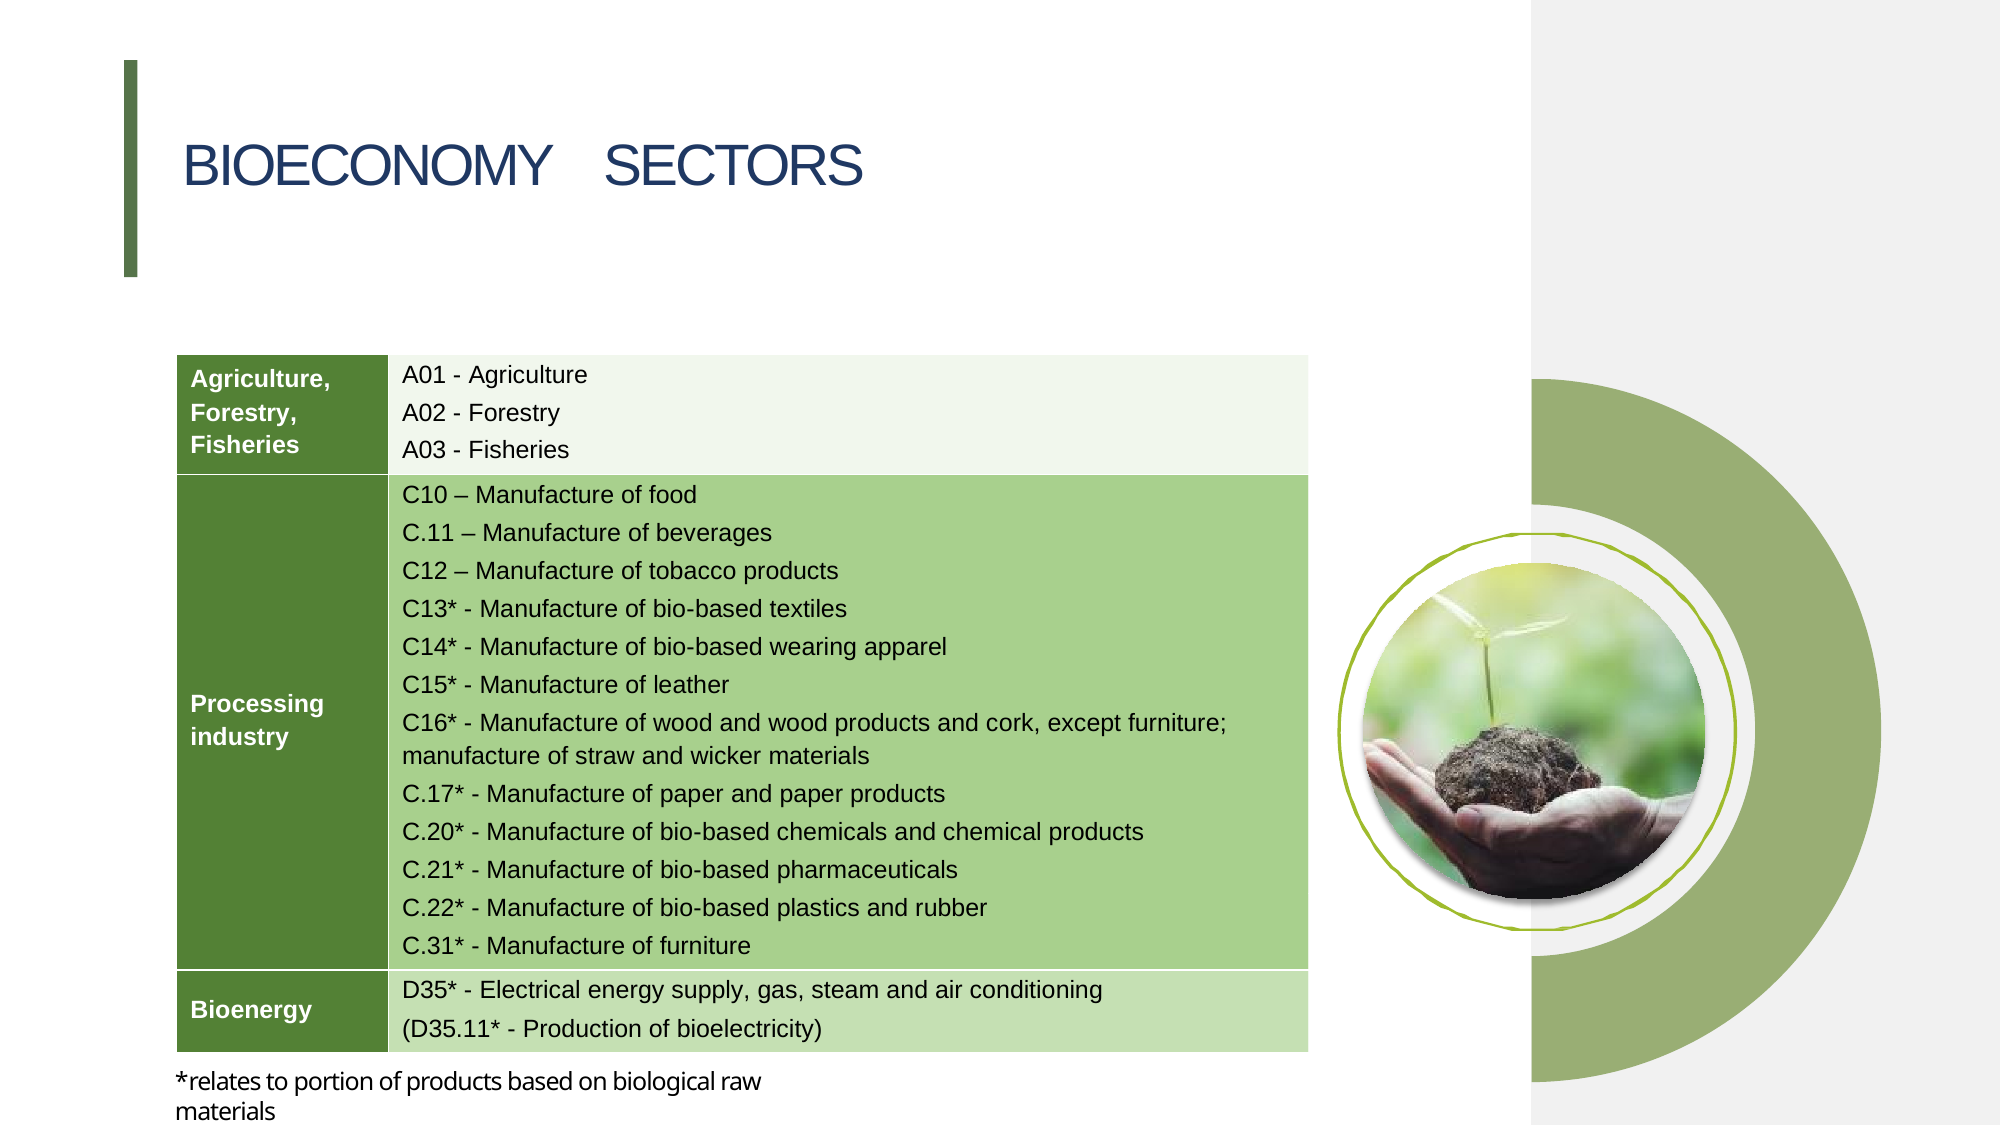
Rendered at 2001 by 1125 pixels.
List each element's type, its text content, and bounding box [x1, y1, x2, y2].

text_box *relates to portion of products based on biological raw materials [172, 1115, 863, 1125]
text_box [124, 60, 138, 278]
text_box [1530, 0, 2000, 1125]
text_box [1337, 532, 1738, 932]
picture [175, 352, 1309, 1109]
title BIOECONOMY SECTORS [180, 125, 900, 316]
